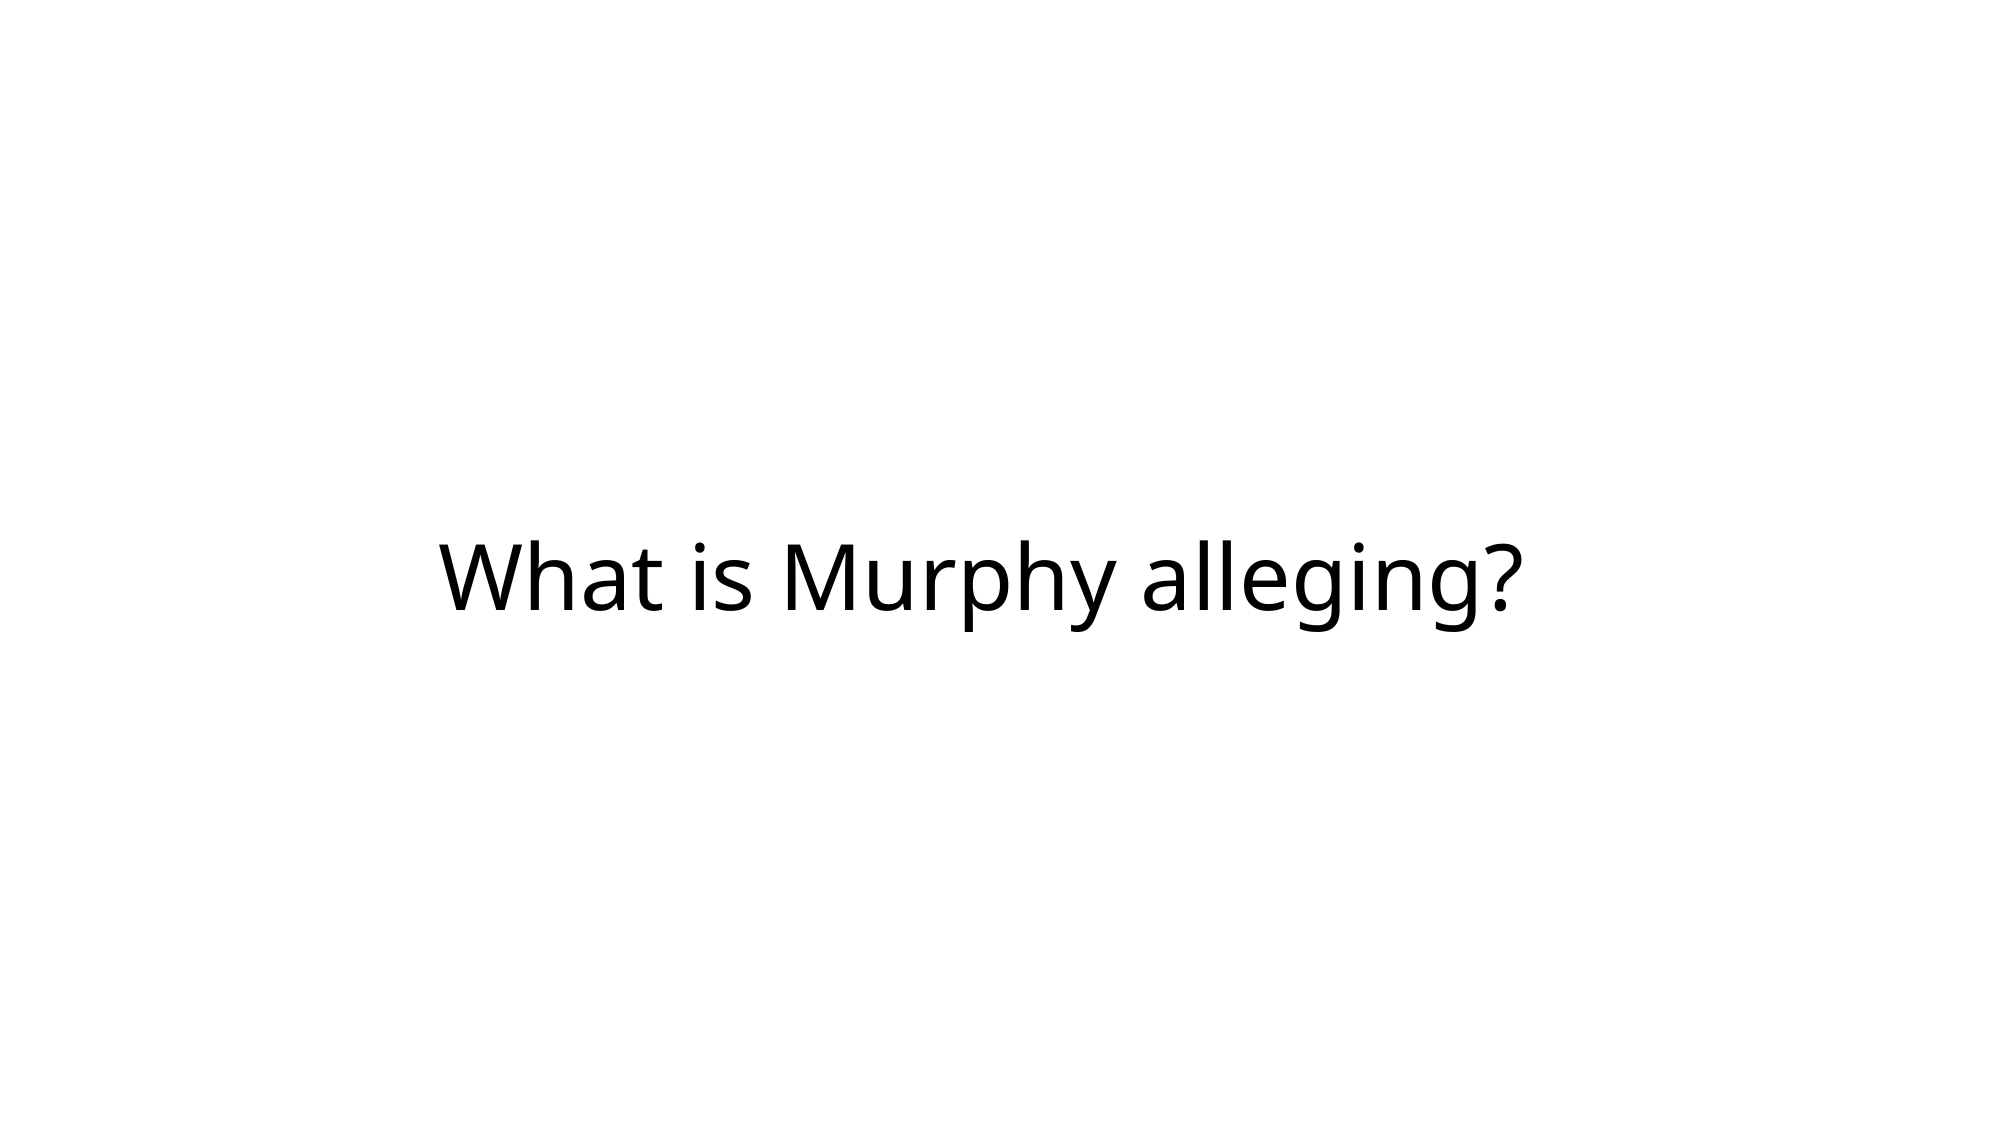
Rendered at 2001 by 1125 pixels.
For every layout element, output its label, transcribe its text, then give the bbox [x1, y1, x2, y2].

title What is Murphy alleging? [101, 59, 1863, 1103]
